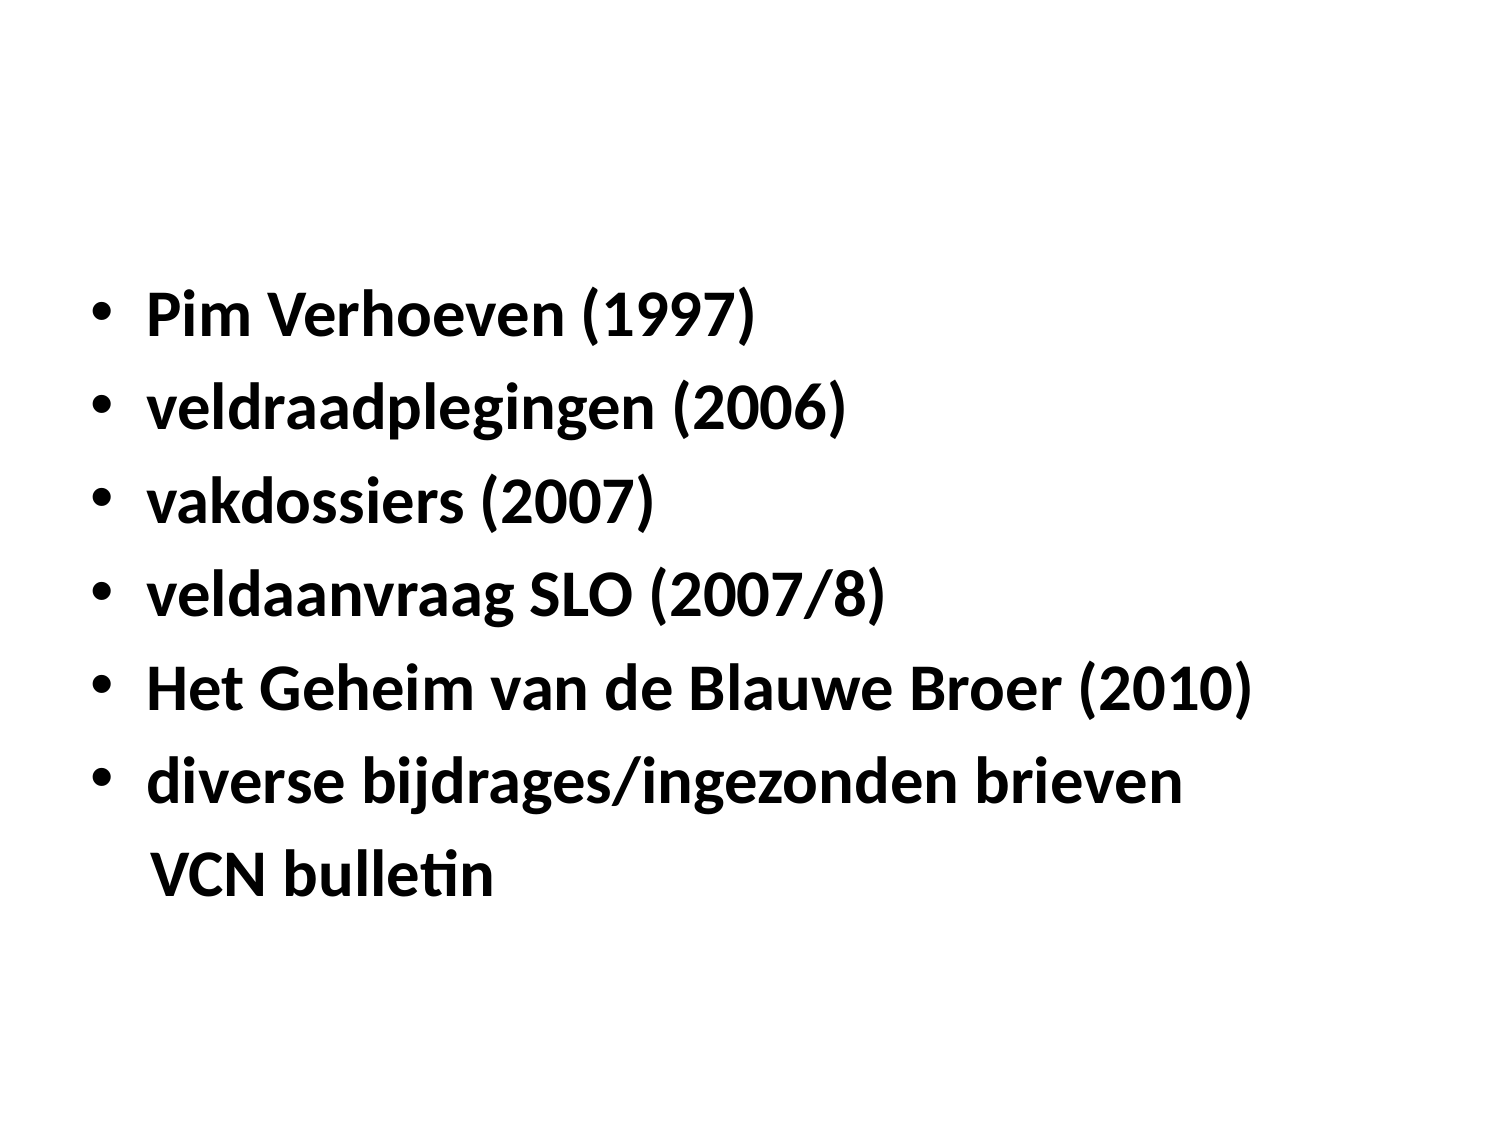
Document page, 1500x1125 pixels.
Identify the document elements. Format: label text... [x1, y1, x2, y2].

list Pim Verhoeven (1997) veldraadplegingen (2006) vakdossiers (2007) veldaanvraag SLO (2007/8) Het Geheim van de Blauwe Broer (2010) diverse bijdrages/ingezonden brieven VCN bulletin [75, 262, 1425, 1005]
